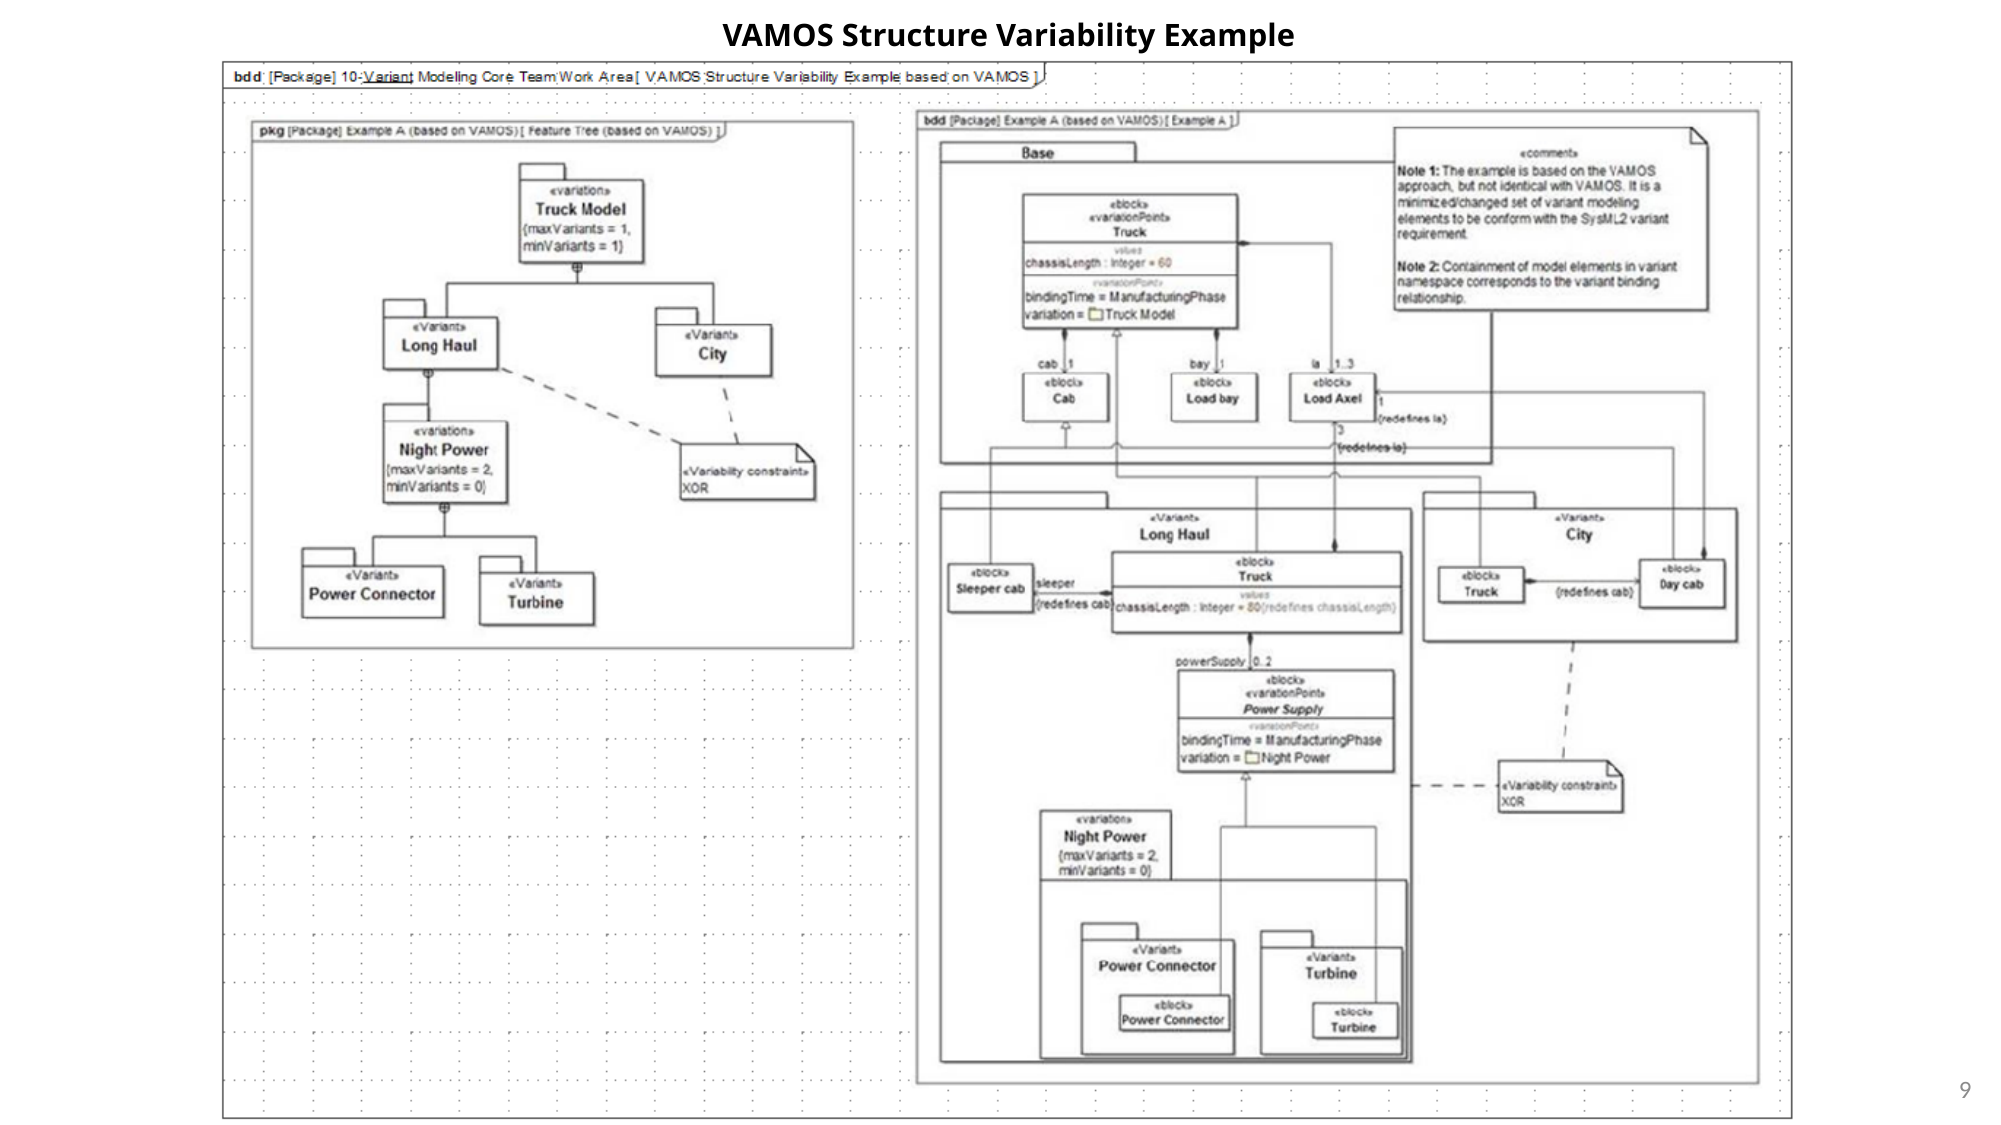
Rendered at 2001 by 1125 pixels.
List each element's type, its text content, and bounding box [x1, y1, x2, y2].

slide_number 9 [1800, 1059, 1987, 1119]
title VAMOS Structure Variability Example [704, 4, 1315, 57]
picture [218, 57, 1800, 1125]
